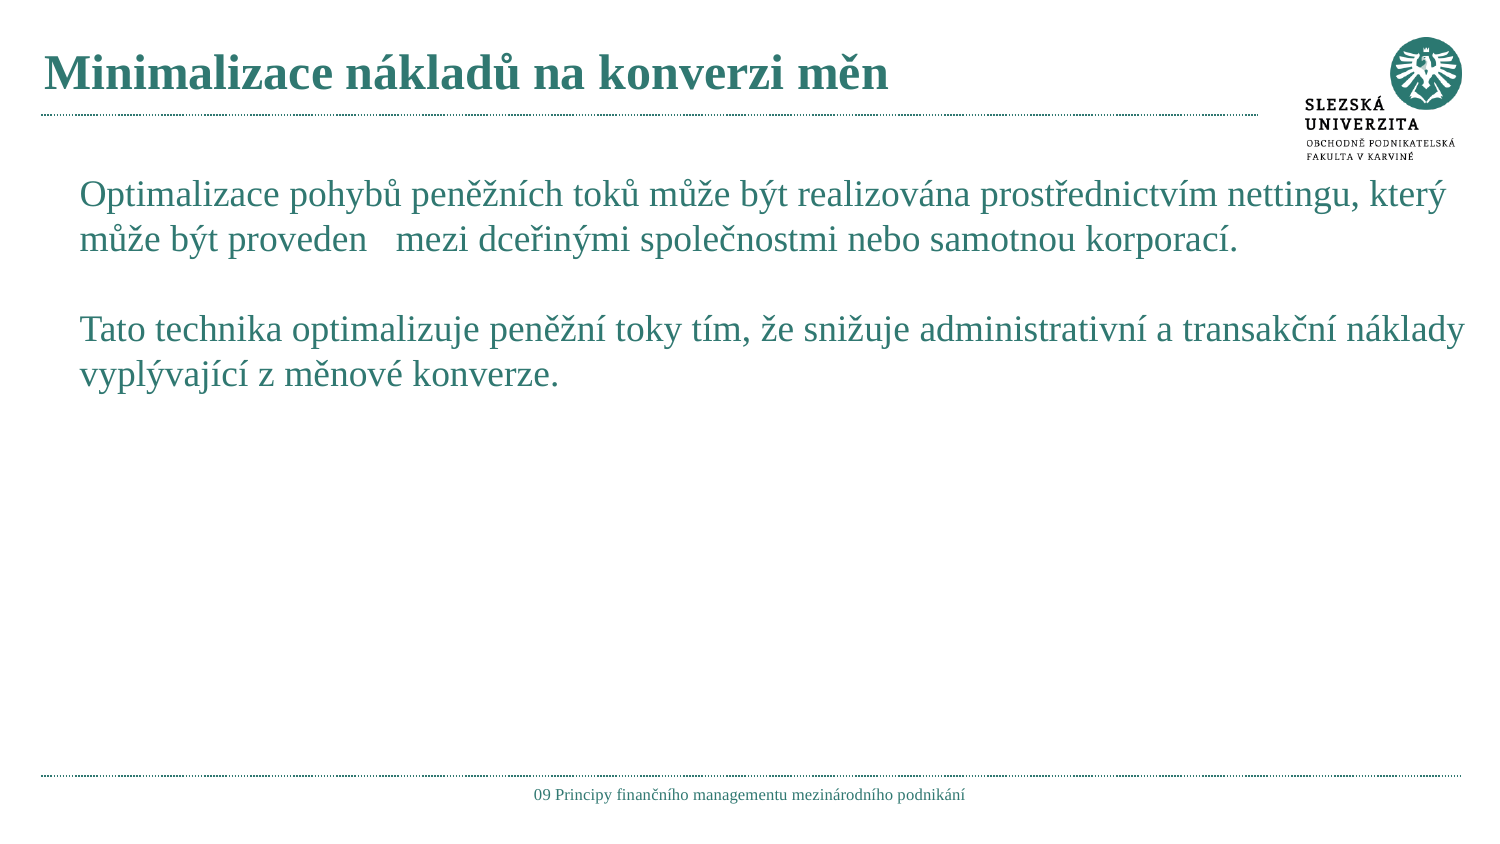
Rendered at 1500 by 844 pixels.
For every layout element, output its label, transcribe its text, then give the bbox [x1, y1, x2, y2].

text_box 09 Principy finančního managementu mezinárodního podnikání [442, 776, 1058, 811]
picture [1305, 37, 1462, 160]
title Minimalizace nákladů na konverzi měn [29, 32, 1317, 116]
list Optimalizace pohybů peněžních toků může být realizována prostřednictvím nettingu, který může být proveden mezi dceřinými společnostmi nebo samotnou korporací. Tato technika optimalizuje peněžní toky tím, že snižuje administrativní a transakční náklady vyplývající z měnové konverze. [64, 161, 1500, 682]
